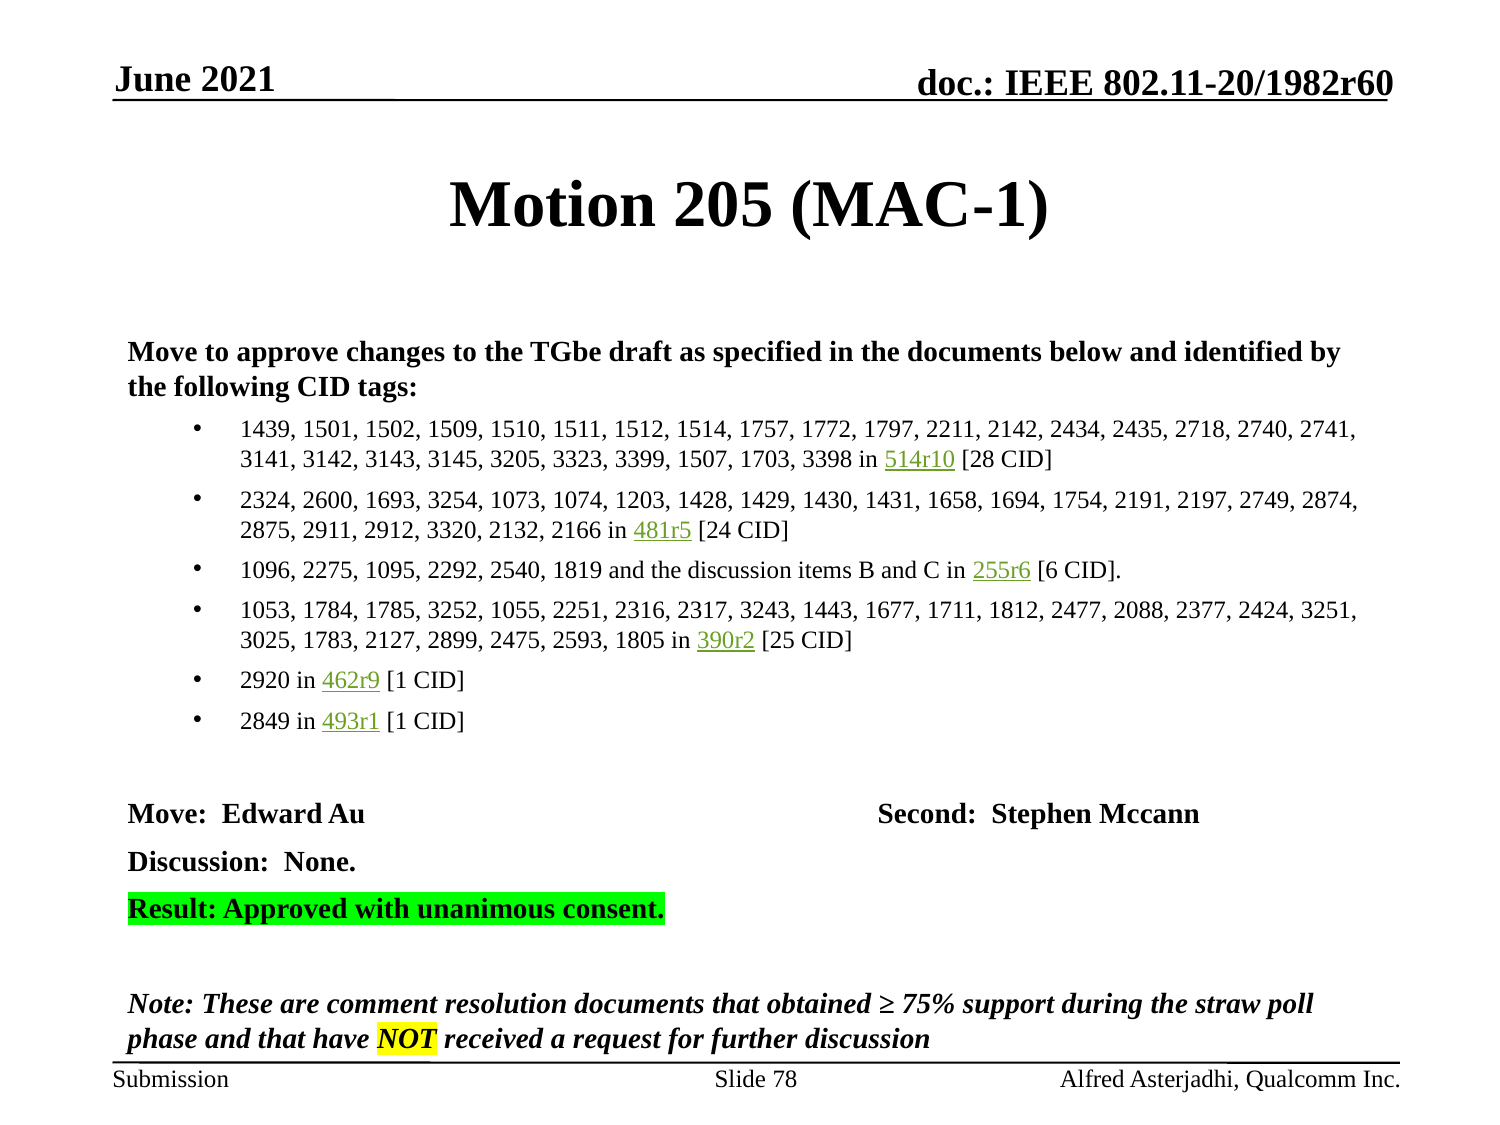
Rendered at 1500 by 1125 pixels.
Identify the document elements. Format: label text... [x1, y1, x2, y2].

title Motion 205 (MAC-1) [112, 112, 1388, 288]
footer Alfred Asterjadhi, Qualcomm Inc. [878, 1061, 1402, 1093]
slide_number Slide 78 [712, 1061, 800, 1123]
list Move to approve changes to the TGbe draft as specified in the documents below and identified by the following CID tags: 1439, 1501, 1502, 1509, 1510, 1511, 1512, 1514, 1757, 1772, 1797, 2211, 2142, 2434, 2435, 2718, 2740, 2741, 3141, 3142, 3143, 3145, 3205, 3323, 3399, 1507, 1703, 3398 in 514r10 [28 CID] 2324, 2600, 1693, 3254, 1073, 1074, 1203, 1428, 1429, 1430, 1431, 1658, 1694, 1754, 2191, 2197, 2749, 2874, 2875, 2911, 2912, 3320, 2132, 2166 in 481r5 [24 CID] 1096, 2275, 1095, 2292, 2540, 1819 and the discussion items B and C in 255r6 [6 CID]. 1053, 1784, 1785, 3252, 1055, 2251, 2316, 2317, 3243, 1443, 1677, 1711, 1812, 2477, 2088, 2377, 2424, 3251, 3025, 1783, 2127, 2899, 2475, 2593, 1805 in 390r2 [25 CID] 2920 in 462r9 [1 CID] 2849 in 493r1 [1 CID] Move: Edward Au Second: Stephen Mccann Discussion: None. Result: Approved with unanimous consent. Note: These are comment resolution documents that obtained ≥ 75% support during the straw poll phase and that have NOT received a request for further discussion [112, 324, 1388, 1063]
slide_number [114, 54, 423, 100]
